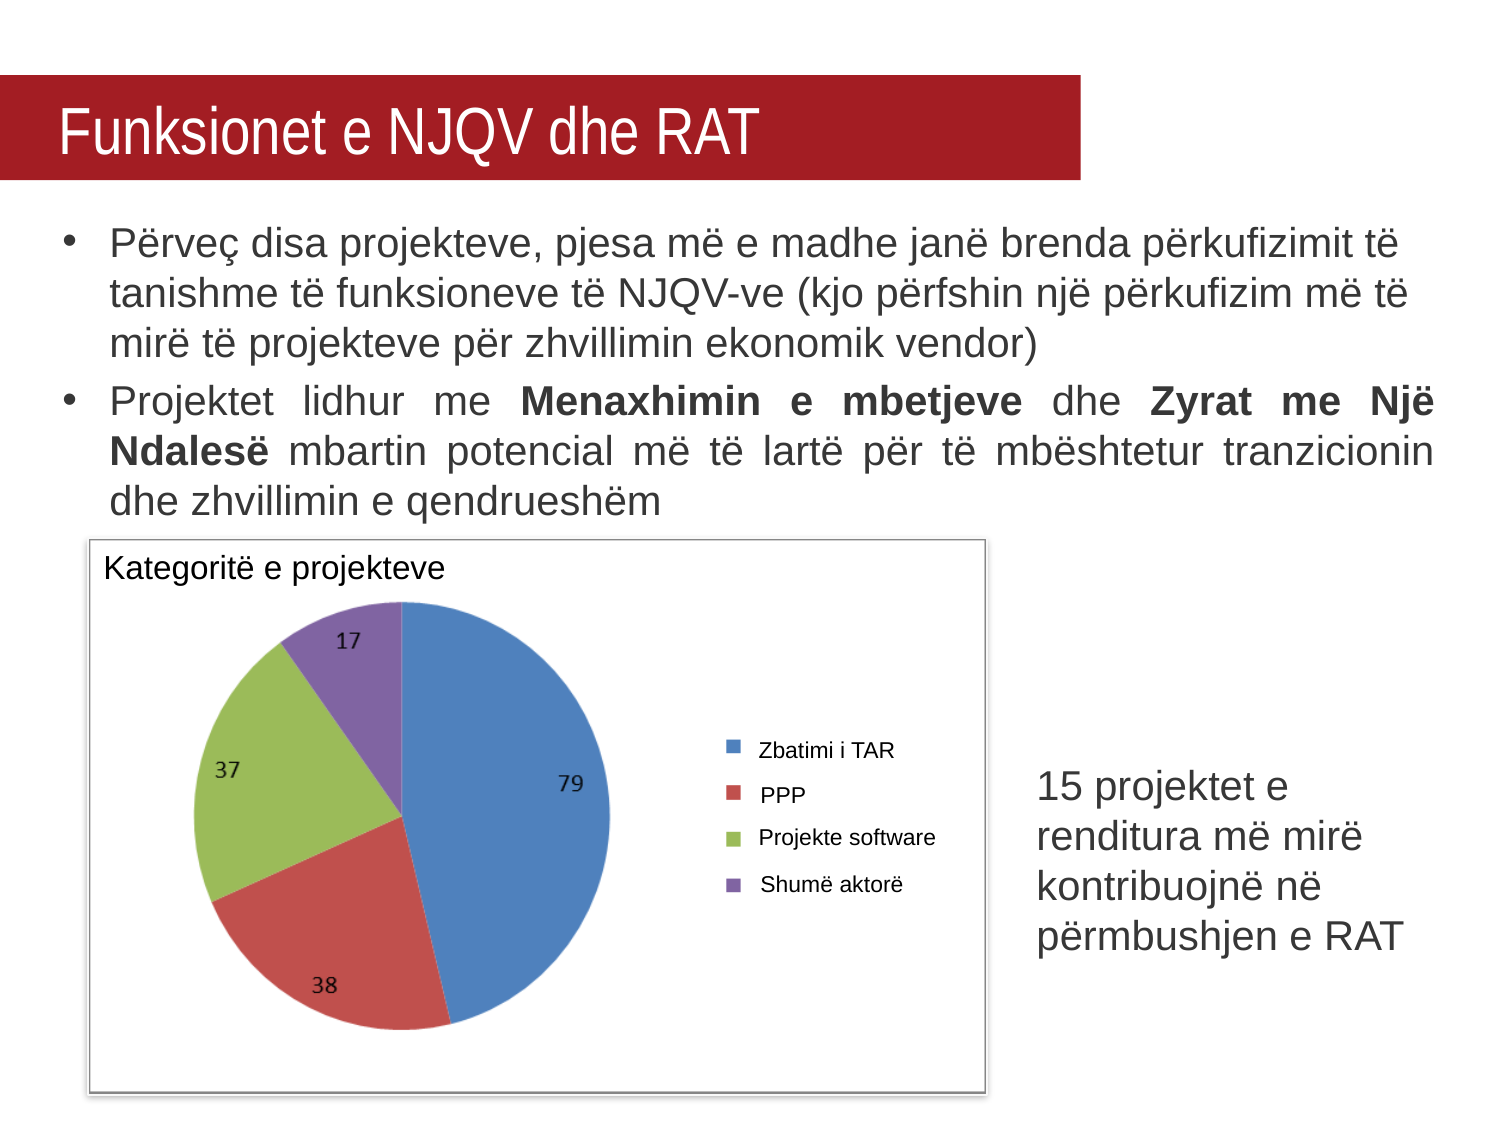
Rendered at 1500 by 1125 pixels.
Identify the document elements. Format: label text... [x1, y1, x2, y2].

text_box 15 projektet e renditura më mirë kontribuojnë në përmbushjen e RAT [1021, 751, 1436, 967]
list Përveç disa projekteve, pjesa më e madhe janë brenda përkufizimit të tanishme të funksioneve të NJQV-ve (kjo përfshin një përkufizim më të mirë të projekteve për zhvillimin ekonomik vendor) Projektet lidhur me Menaxhimin e mbetjeve dhe Zyrat me Një Ndalesë mbartin potencial më të lartë për të mbështetur tranzicionin dhe zhvillimin e qendrueshëm [62, 208, 1450, 629]
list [88, 538, 987, 1095]
title Funksionet e NJQV dhe RAT [0, 75, 1081, 181]
